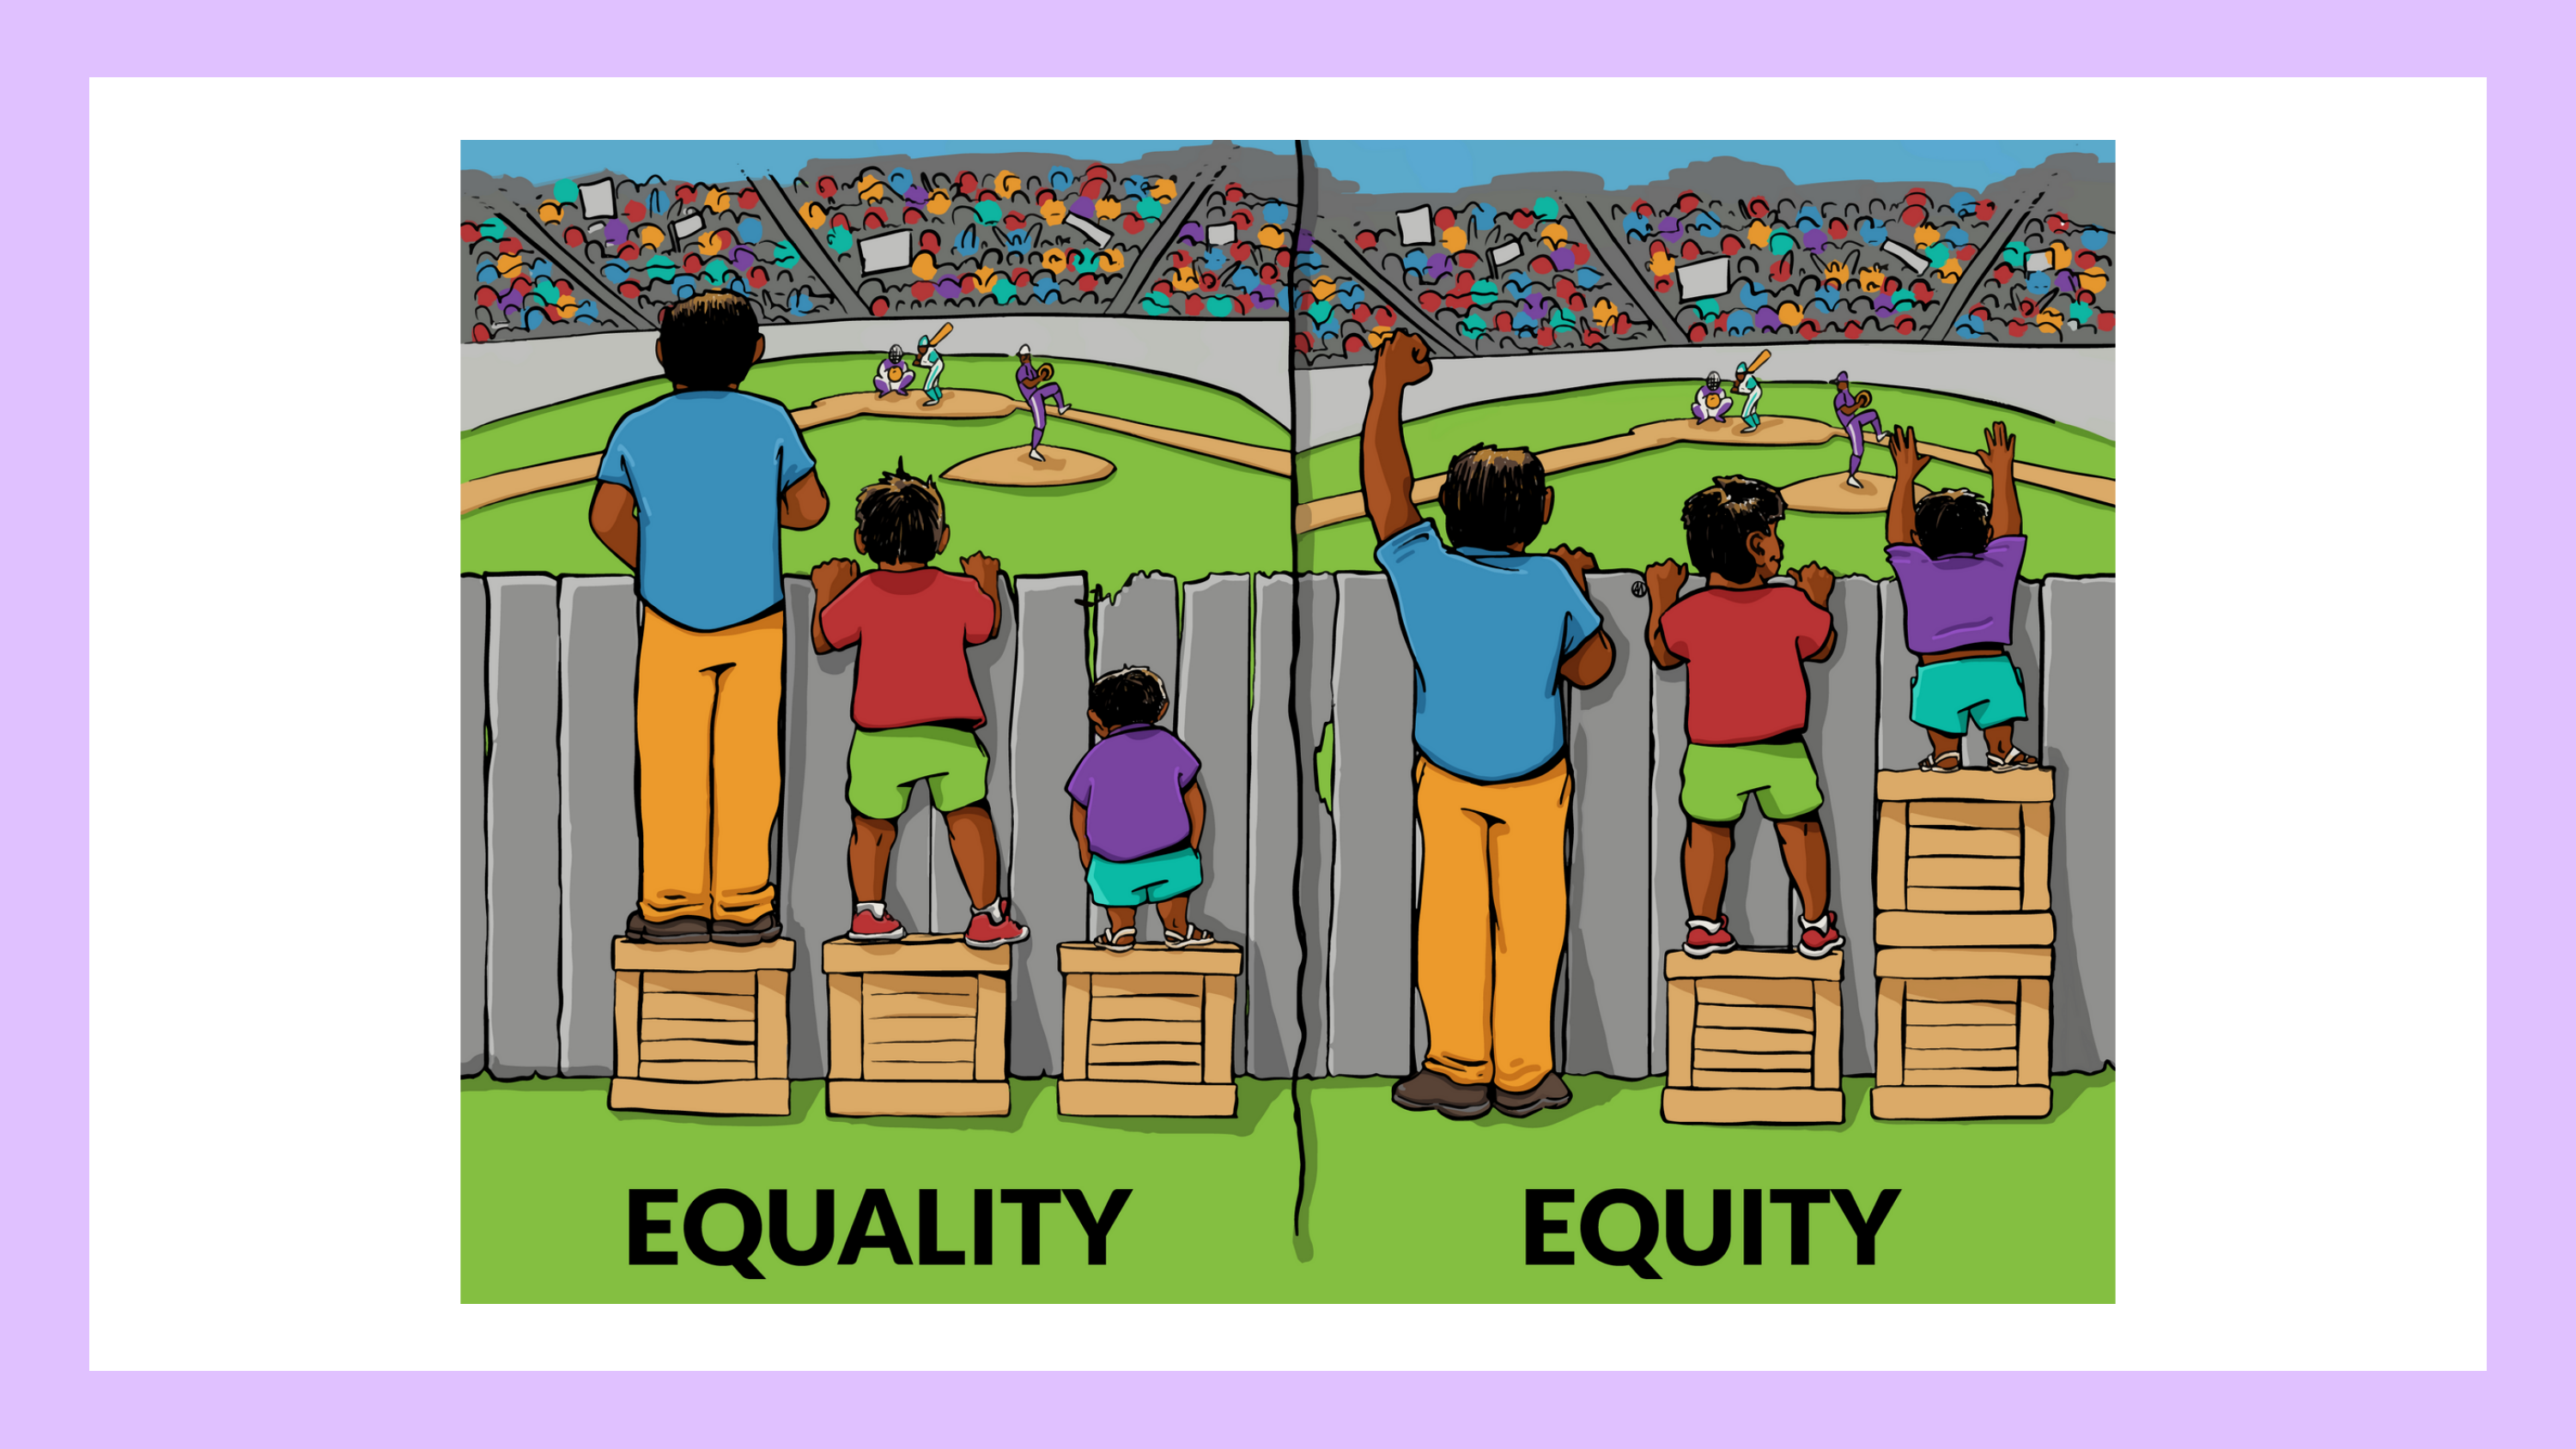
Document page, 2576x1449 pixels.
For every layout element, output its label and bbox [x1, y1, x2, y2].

text_box [88, 76, 2487, 1372]
